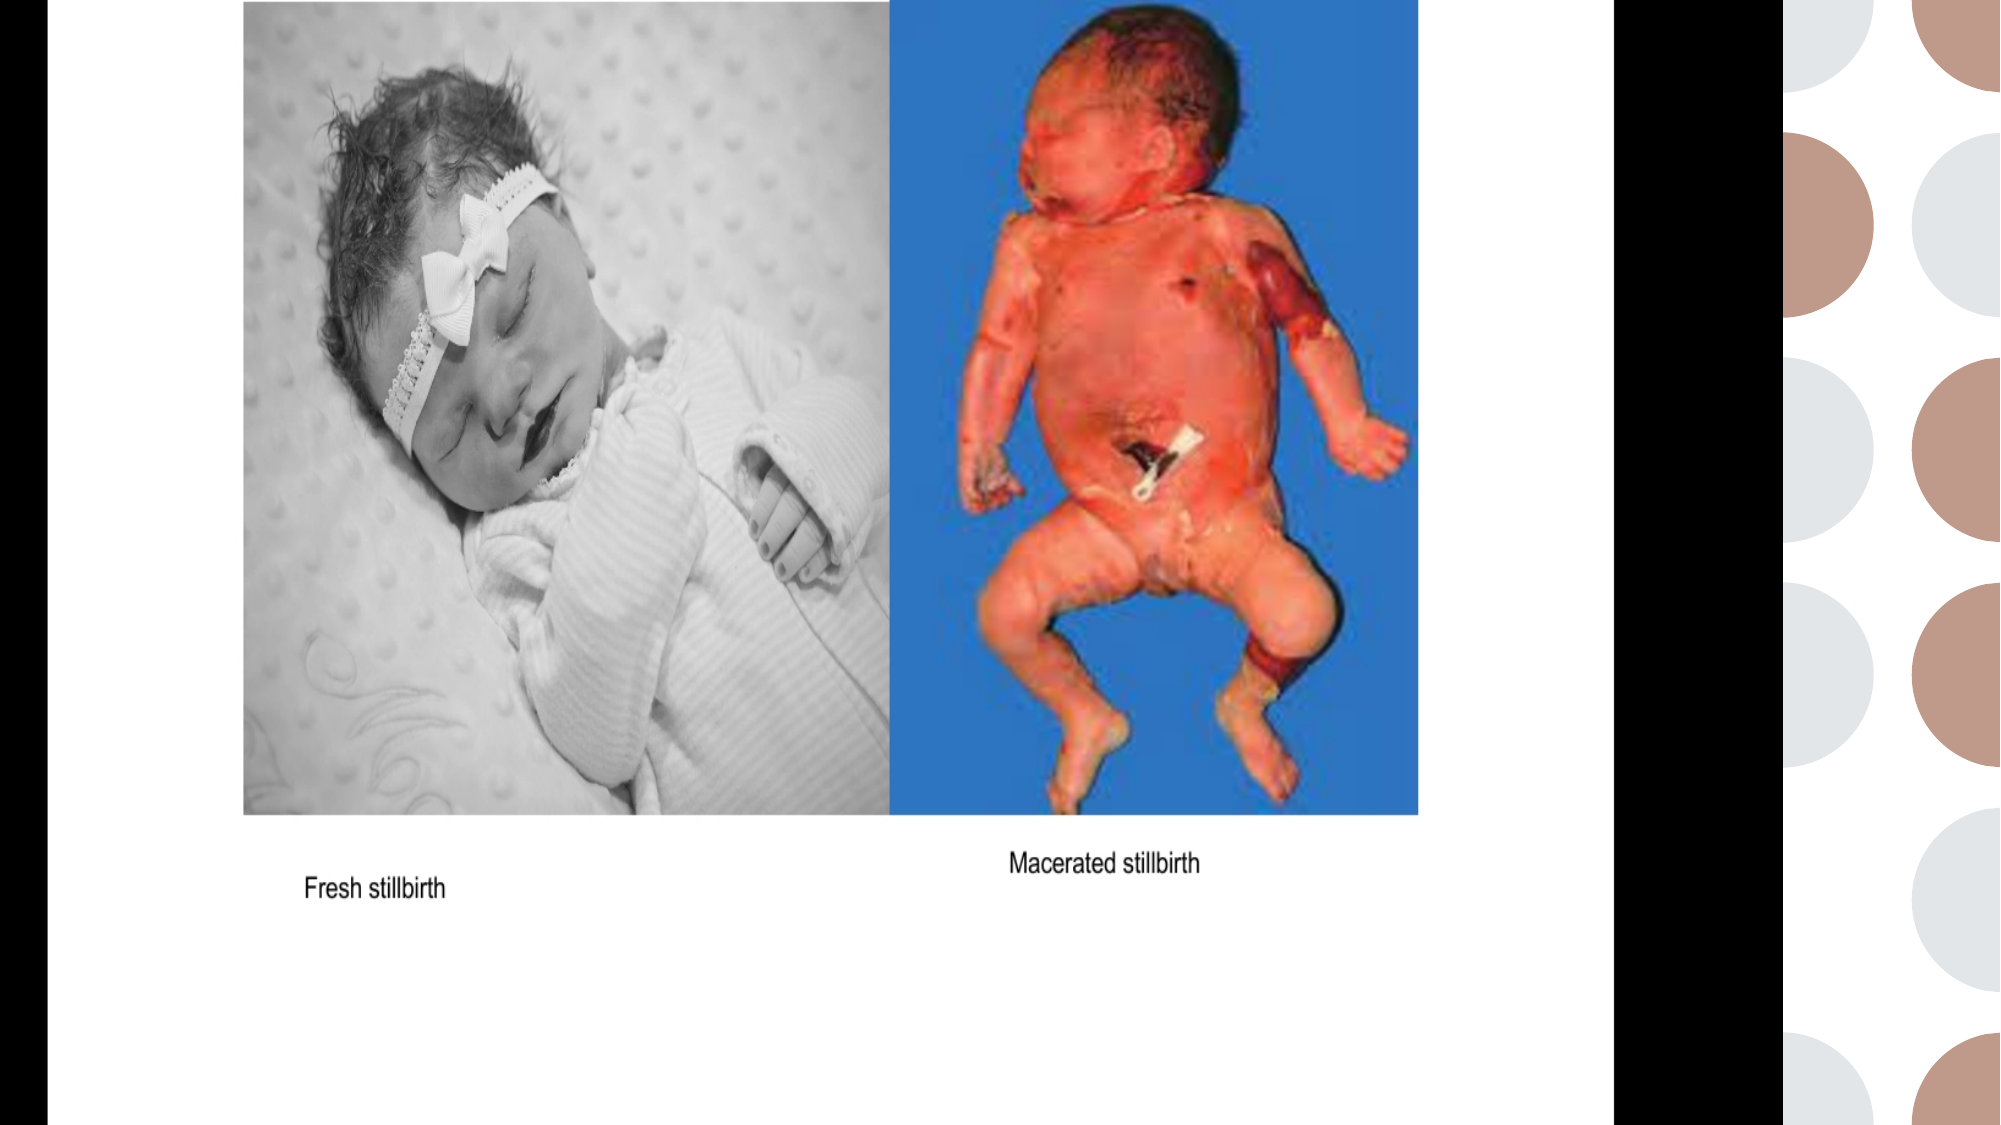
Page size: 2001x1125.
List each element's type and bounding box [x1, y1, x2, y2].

list [0, 0, 1783, 1125]
